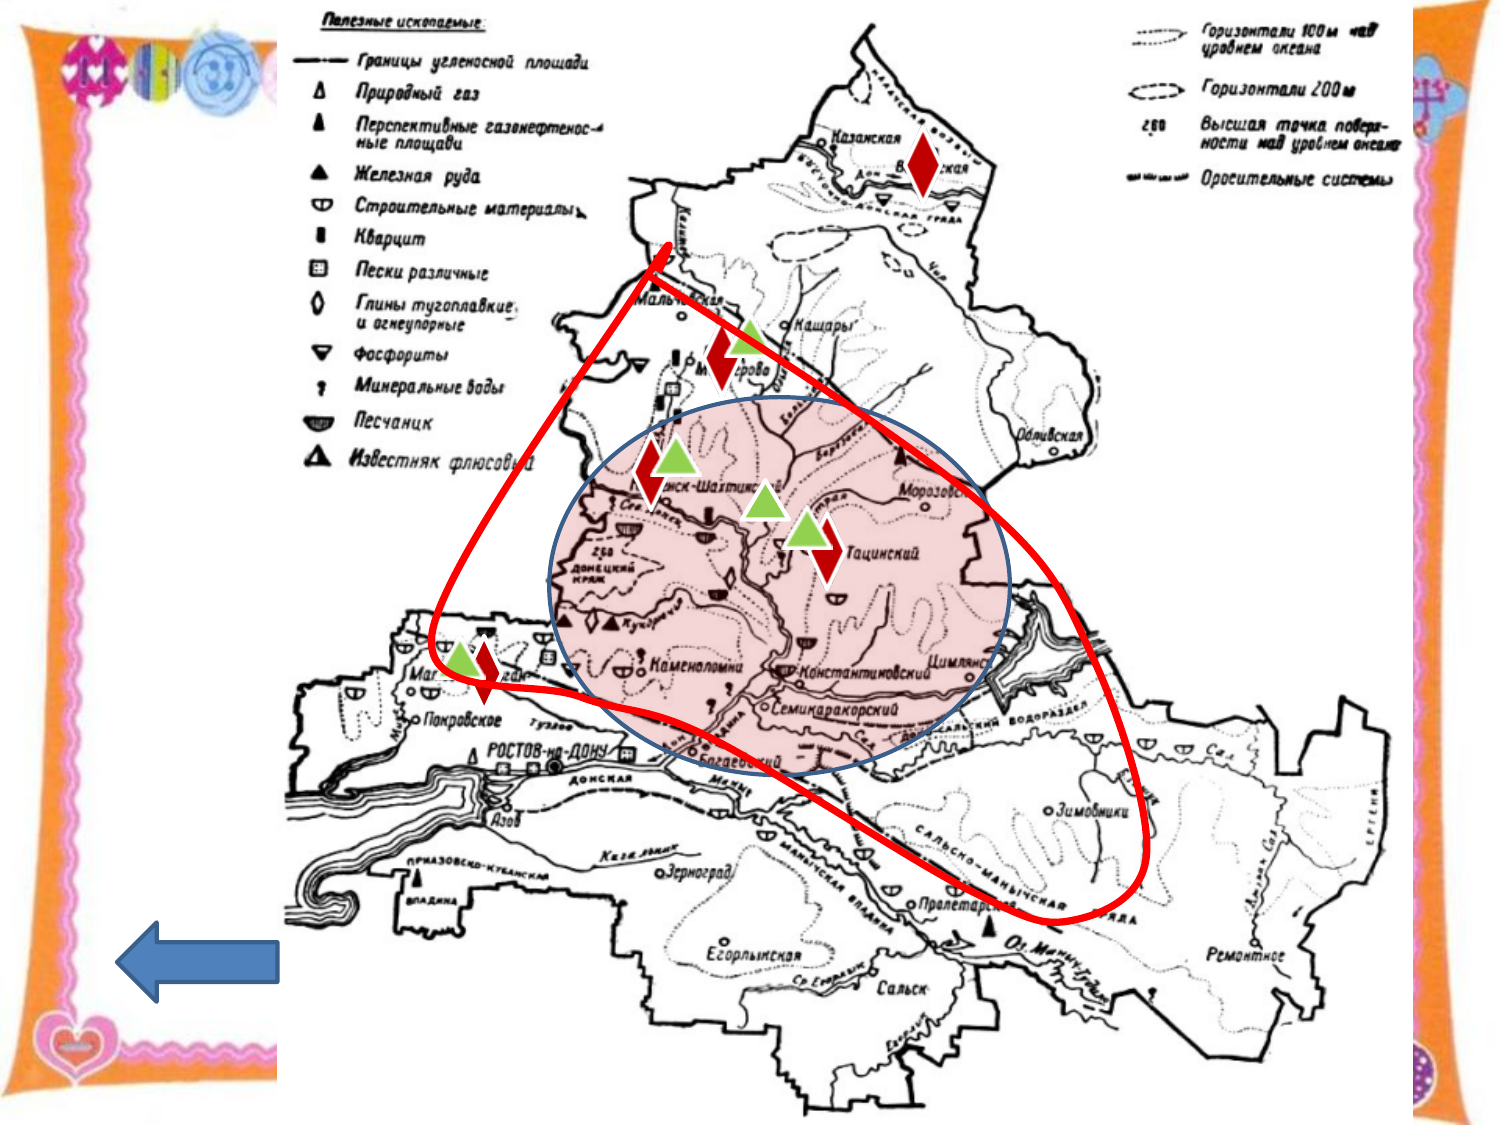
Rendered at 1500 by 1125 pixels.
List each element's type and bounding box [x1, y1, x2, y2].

picture [0, 0, 1500, 1125]
text_box [114, 920, 272, 1004]
